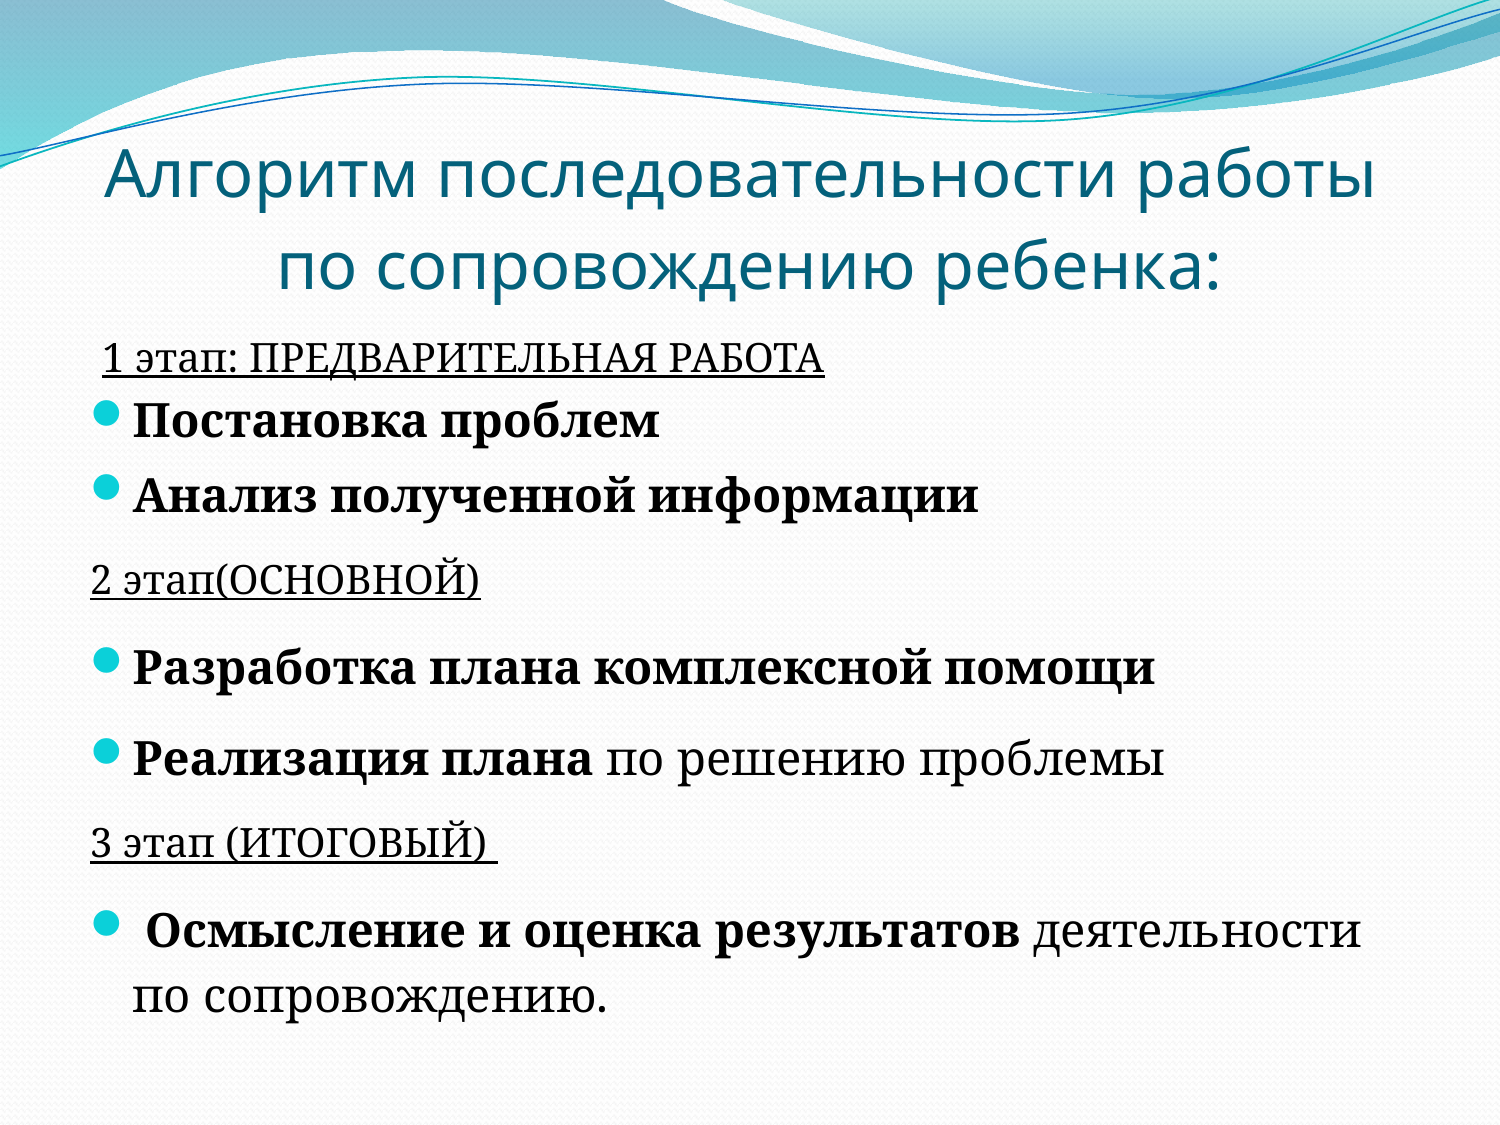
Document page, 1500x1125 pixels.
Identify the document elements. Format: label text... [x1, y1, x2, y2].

list 1 этап: ПРЕДВАРИТЕЛЬНАЯ РАБОТА Постановка проблем Анализ полученной информации 2 этап(ОСНОВНОЙ) Разработка плана комплексной помощи Реализация плана по решению проблемы 3 этап (ИТОГОВЫЙ) Осмысление и оценка результатов деятельности по сопровождению. [75, 317, 1425, 1038]
title Алгоритм последовательности работы по сопровождению ребенка: [75, 115, 1425, 303]
